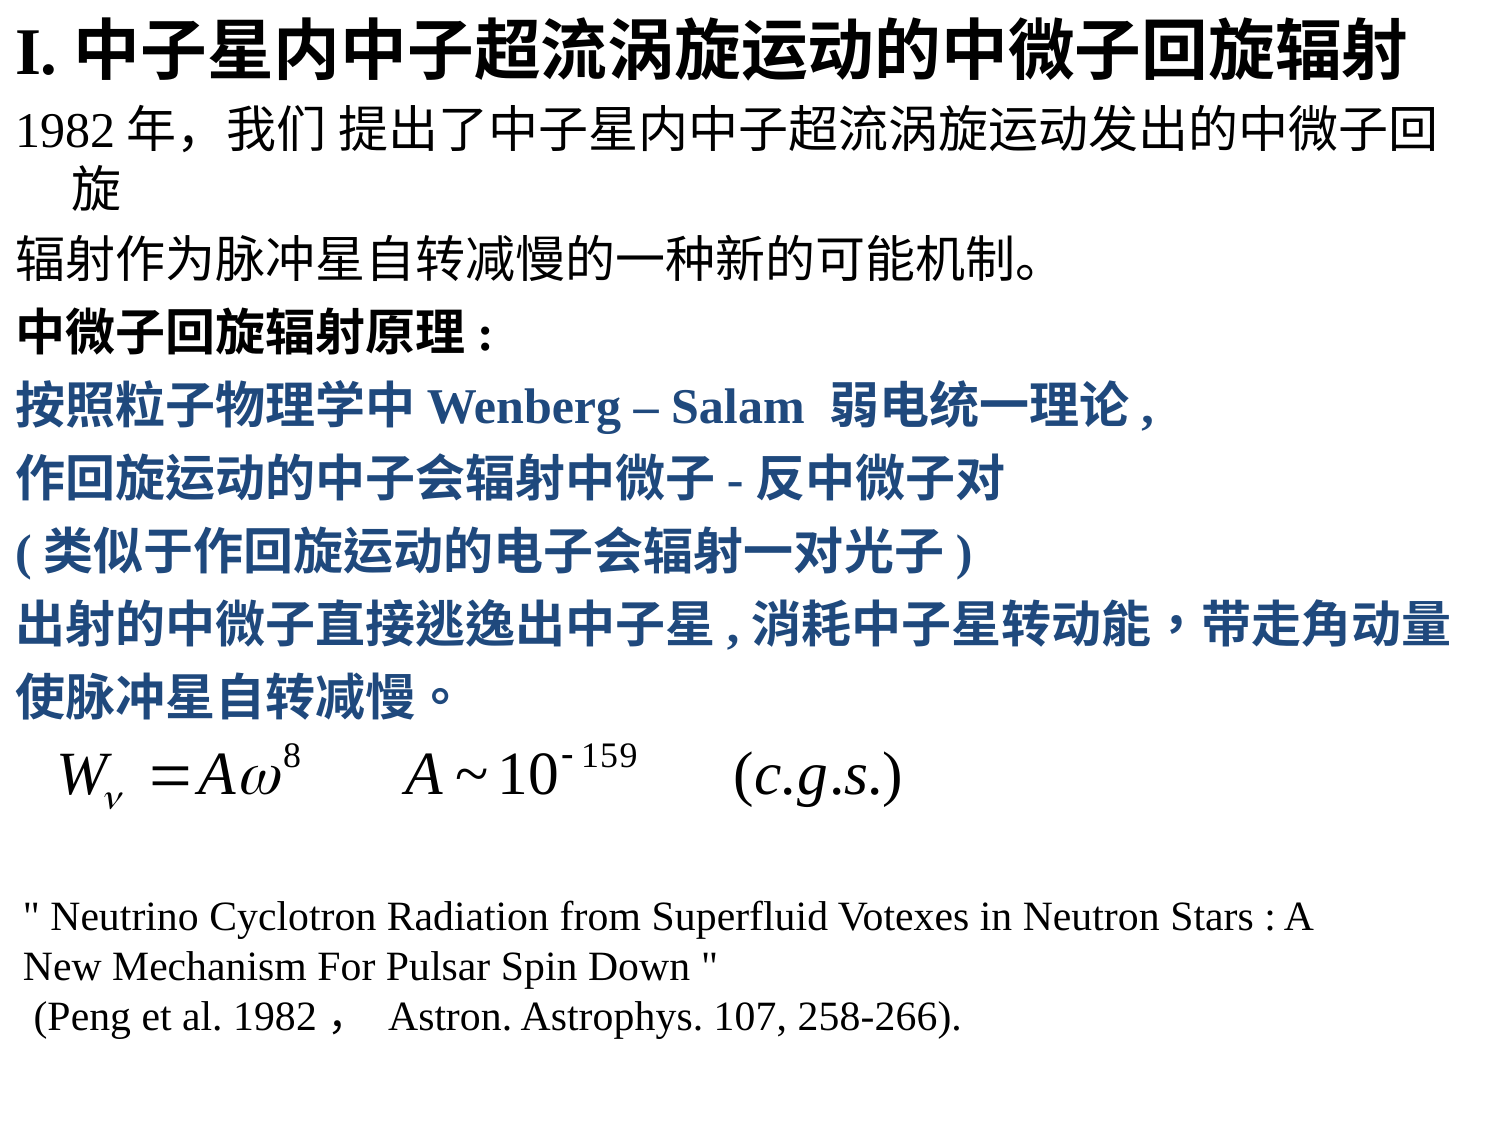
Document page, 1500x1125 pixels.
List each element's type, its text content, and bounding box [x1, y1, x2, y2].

list I.中子星内中子超流涡旋运动的中微子回旋辐射 1982年，我们 提出了中子星内中子超流涡旋运动发出的中微子回旋 辐射作为脉冲星自转减慢的一种新的可能机制。 中微子回旋辐射原理: 按照粒子物理学中Wenberg – Salam 弱电统一理论, 作回旋运动的中子会辐射中微子-反中微子对 (类似于作回旋运动的电子会辐射一对光子) 出射的中微子直接逃逸出中子星,消耗中子星转动能，带走角动量 使脉冲星自转减慢。 [0, 0, 1500, 1125]
text_box " Neutrino Cyclotron Radiation from Superfluid Votexes in Neutron Stars : A New Mechanism For Pulsar Spin Down " (Peng et al. 1982， Astron. Astrophys. 107, 258-266). [8, 881, 1400, 1047]
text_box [52, 727, 915, 826]
